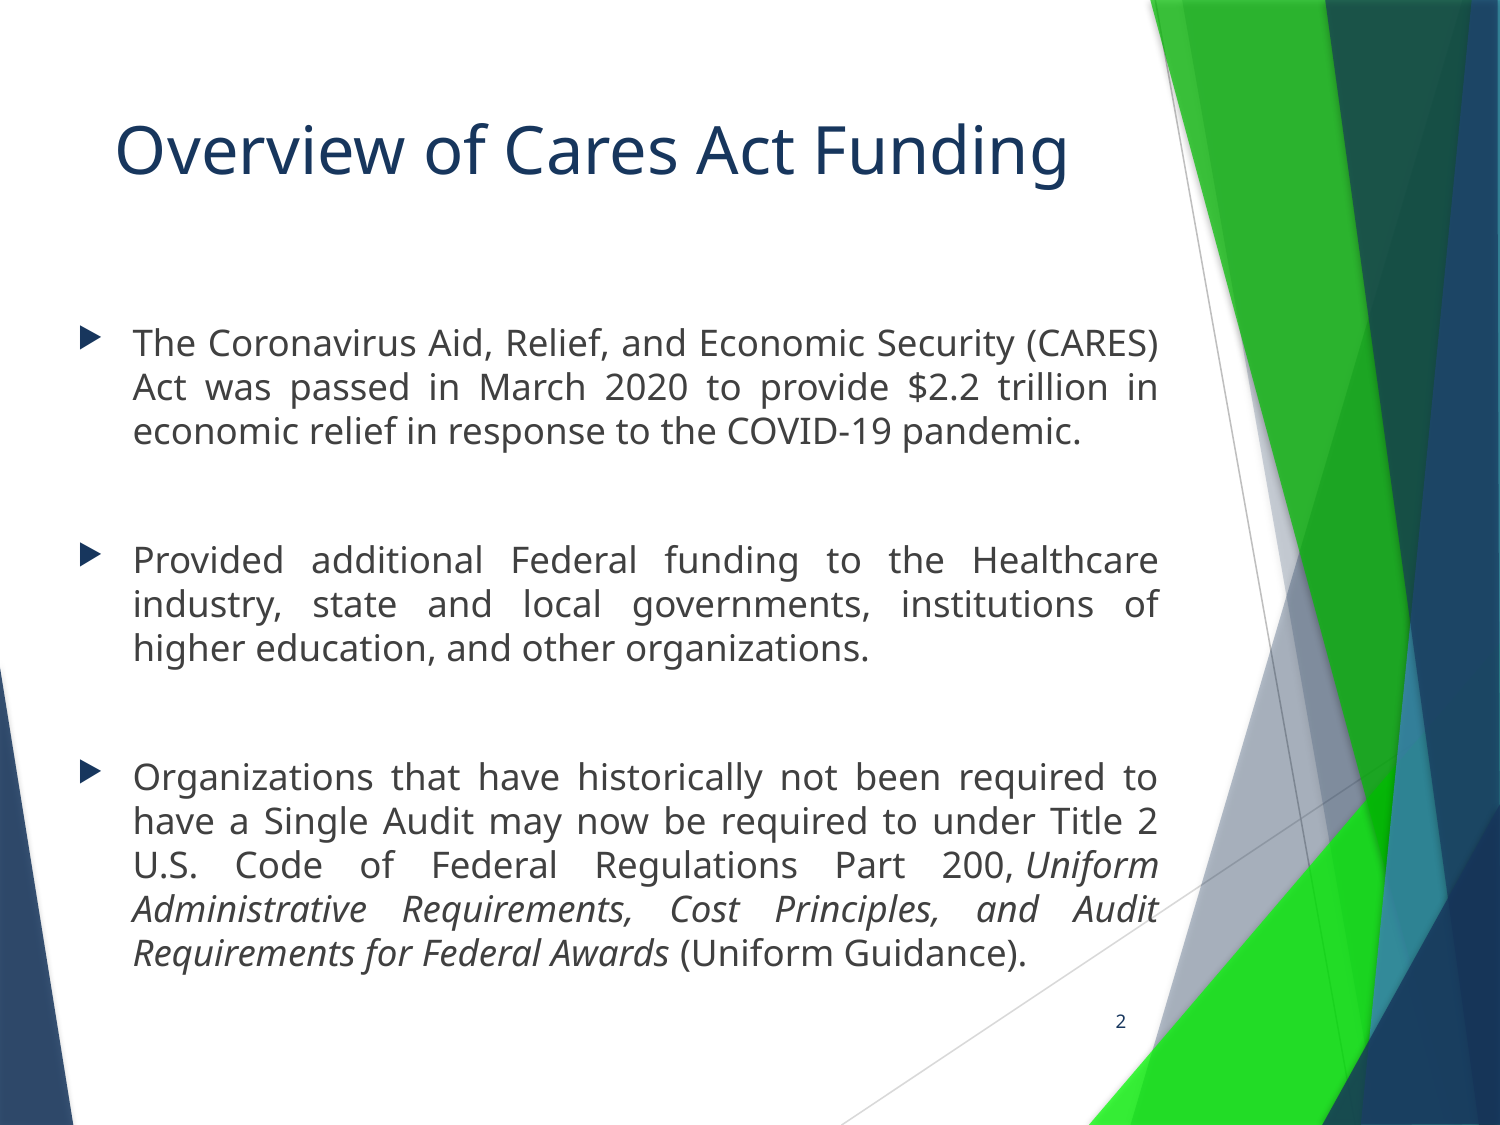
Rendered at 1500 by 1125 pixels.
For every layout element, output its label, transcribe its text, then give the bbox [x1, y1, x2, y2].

slide_number 2 [1057, 991, 1142, 1051]
title Overview of Cares Act Funding [99, 99, 1113, 238]
list The Coronavirus Aid, Relief, and Economic Security (CARES) Act was passed in March 2020 to provide $2.2 trillion in economic relief in response to the COVID-19 pandemic. Provided additional Federal funding to the Healthcare industry, state and local governments, institutions of higher education, and other organizations. Organizations that have historically not been required to have a Single Audit may now be required to under Title 2 U.S. Code of Federal Regulations Part 200, Uniform Administrative Requirements, Cost Principles, and Audit Requirements for Federal Awards (Uniform Guidance). [62, 312, 1175, 1025]
